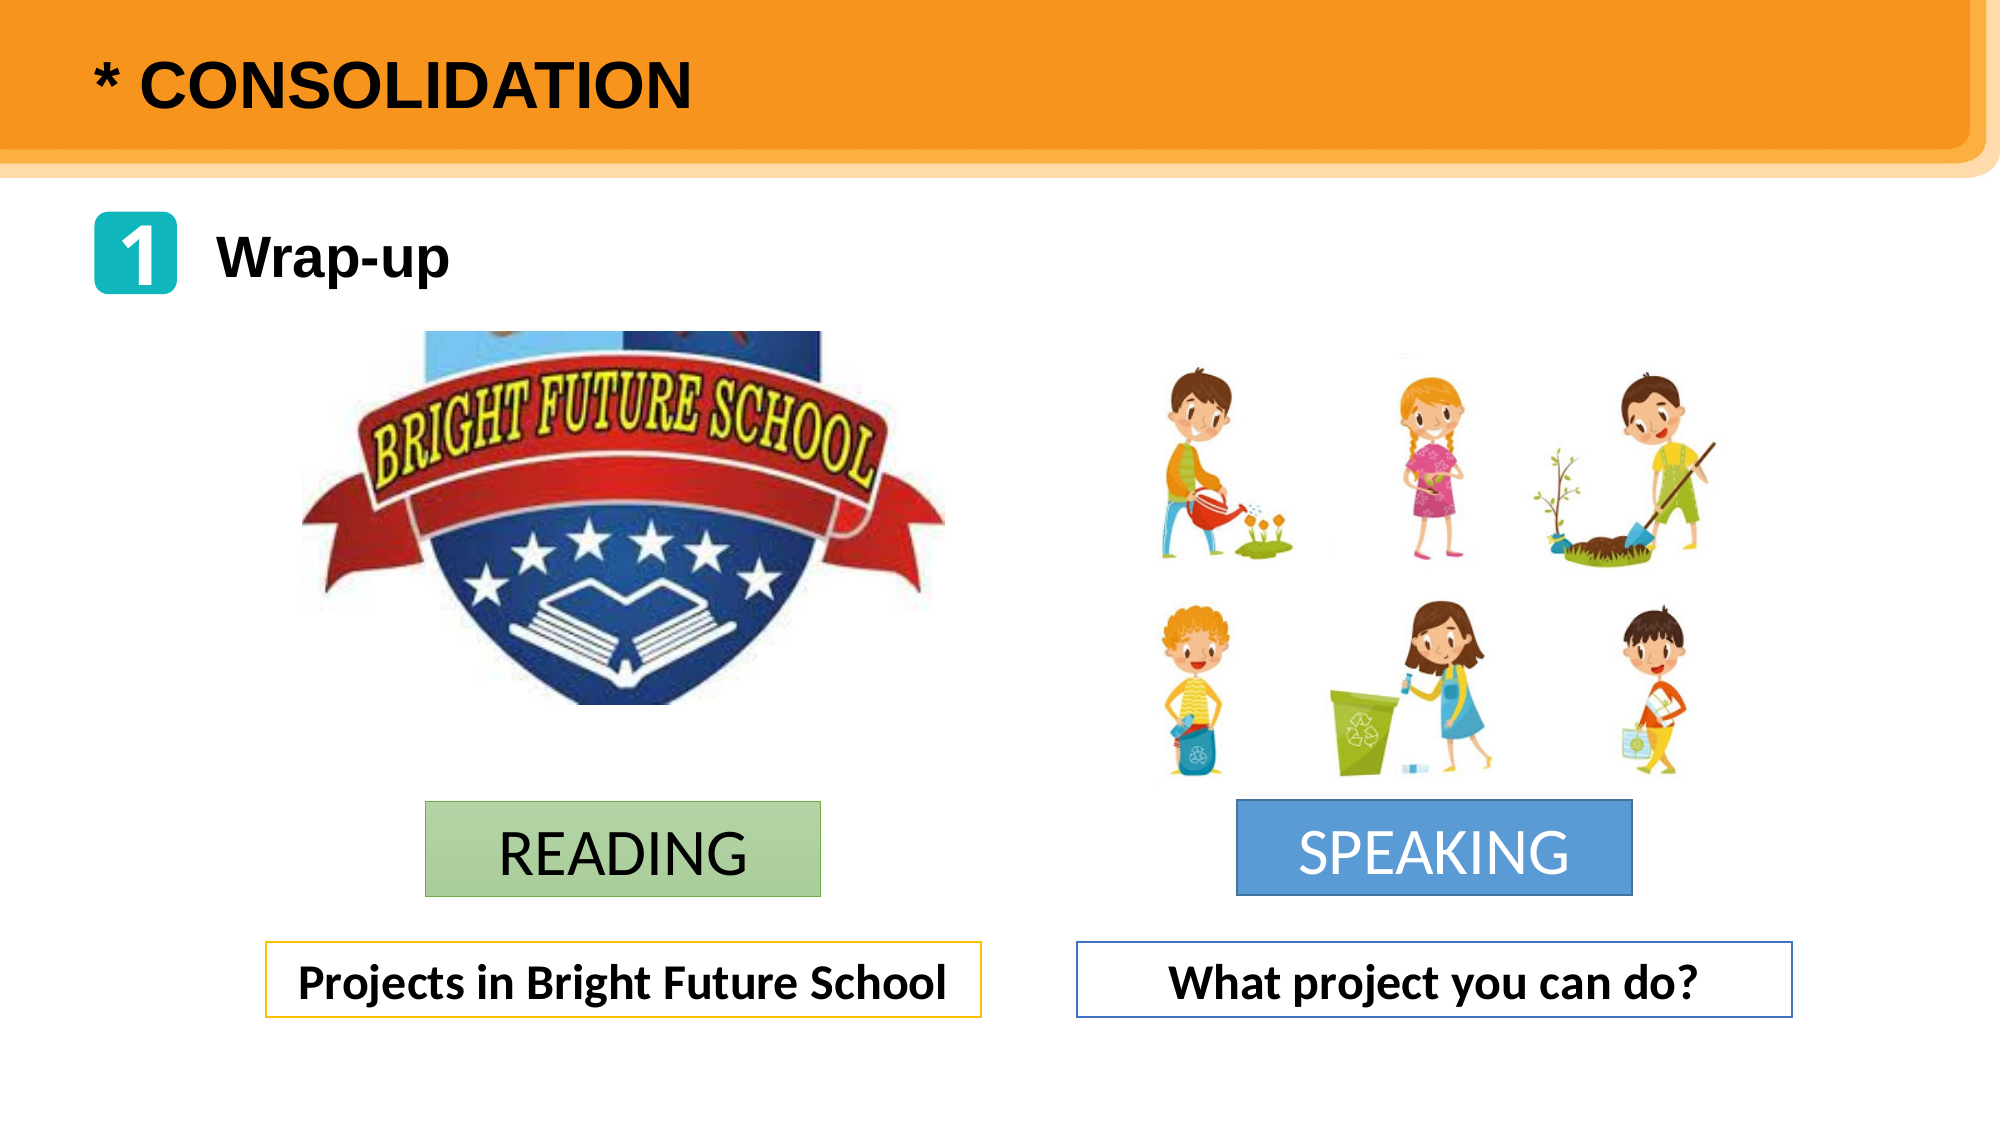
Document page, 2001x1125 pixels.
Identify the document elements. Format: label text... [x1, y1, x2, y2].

text_box Projects in Bright Future School [265, 941, 982, 1018]
picture [302, 331, 945, 705]
text_box READING [425, 801, 821, 897]
text_box [169, 212, 178, 294]
picture [0, 0, 2000, 178]
text_box What project you can do? [1076, 941, 1793, 1018]
picture [1114, 353, 1754, 800]
text_box Wrap-up [201, 211, 1976, 297]
text_box 1 [103, 194, 169, 310]
text_box [93, 211, 103, 295]
text_box SPEAKING [1236, 800, 1633, 896]
